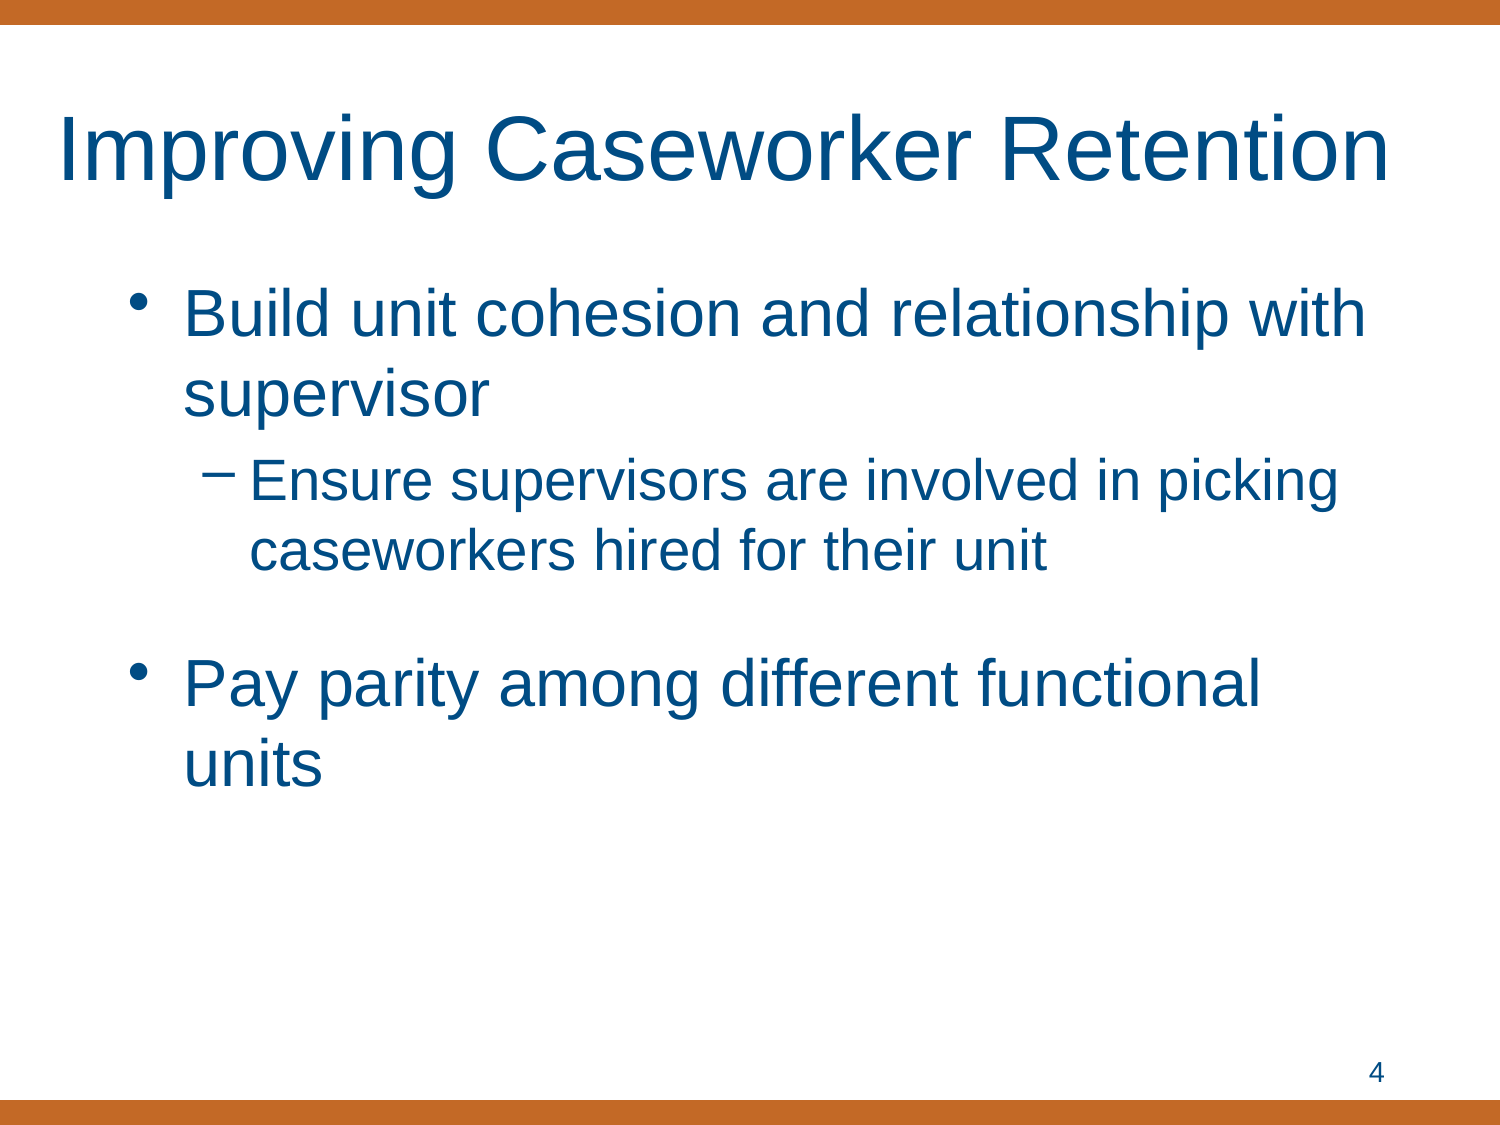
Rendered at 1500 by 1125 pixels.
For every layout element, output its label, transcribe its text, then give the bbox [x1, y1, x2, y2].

text_box 4 [1224, 1012, 1400, 1096]
title Improving Caseworker Retention [24, 49, 1451, 238]
list Build unit cohesion and relationship with supervisor Ensure supervisors are involved in picking caseworkers hired for their unit Pay parity among different functional units [112, 262, 1388, 938]
